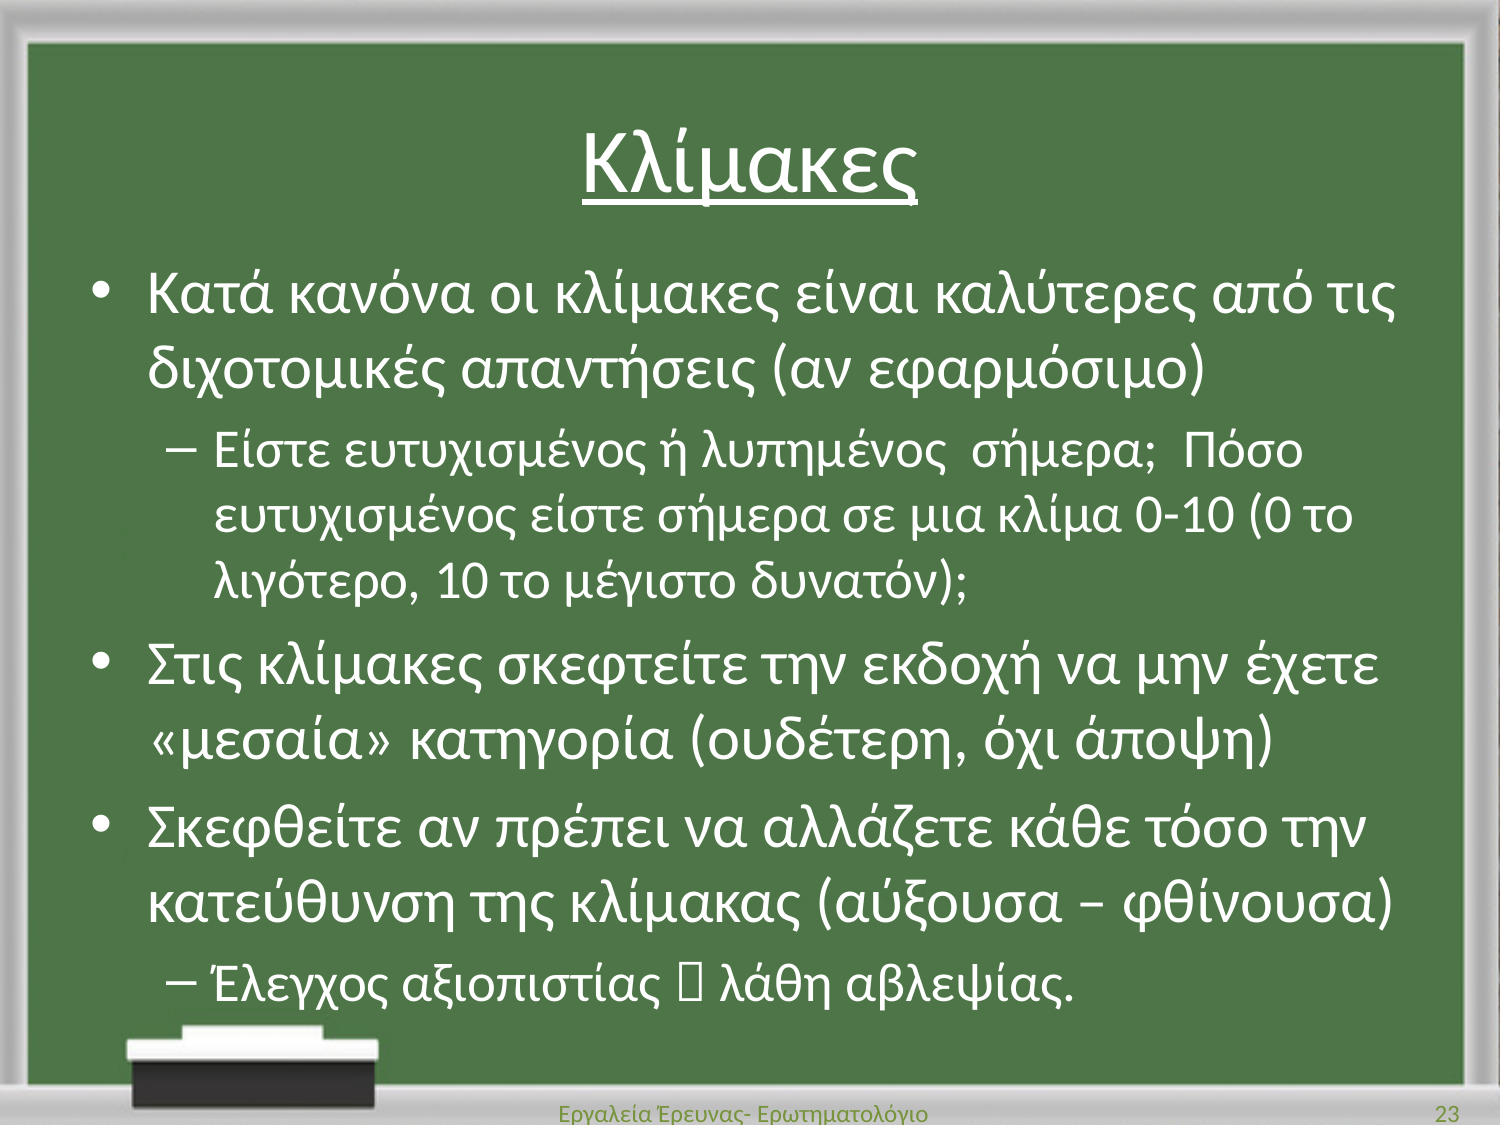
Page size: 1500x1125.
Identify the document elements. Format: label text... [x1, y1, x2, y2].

footer Εργαλεία Έρευνας- Ερωτηματολόγιο [506, 1074, 982, 1125]
title Κλίμακες [75, 62, 1425, 243]
slide_number 23 [1125, 1074, 1475, 1125]
picture [0, 0, 1500, 1125]
list Κατά κανόνα οι κλίμακες είναι καλύτερες από τις διχοτομικές απαντήσεις (αν εφαρμόσιμο) Είστε ευτυχισμένος ή λυπημένος σήμερα; Πόσο ευτυχισμένος είστε σήμερα σε μια κλίμα 0-10 (0 το λιγότερο, 10 το μέγιστο δυνατόν); Στις κλίμακες σκεφτείτε την εκδοχή να μην έχετε «μεσαία» κατηγορία (ουδέτερη, όχι άποψη) Σκεφθείτε αν πρέπει να αλλάζετε κάθε τόσο την κατεύθυνση της κλίμακας (αύξουσα – φθίνουσα) Έλεγχος αξιοπιστίας  λάθη αβλεψίας. [75, 243, 1425, 1028]
